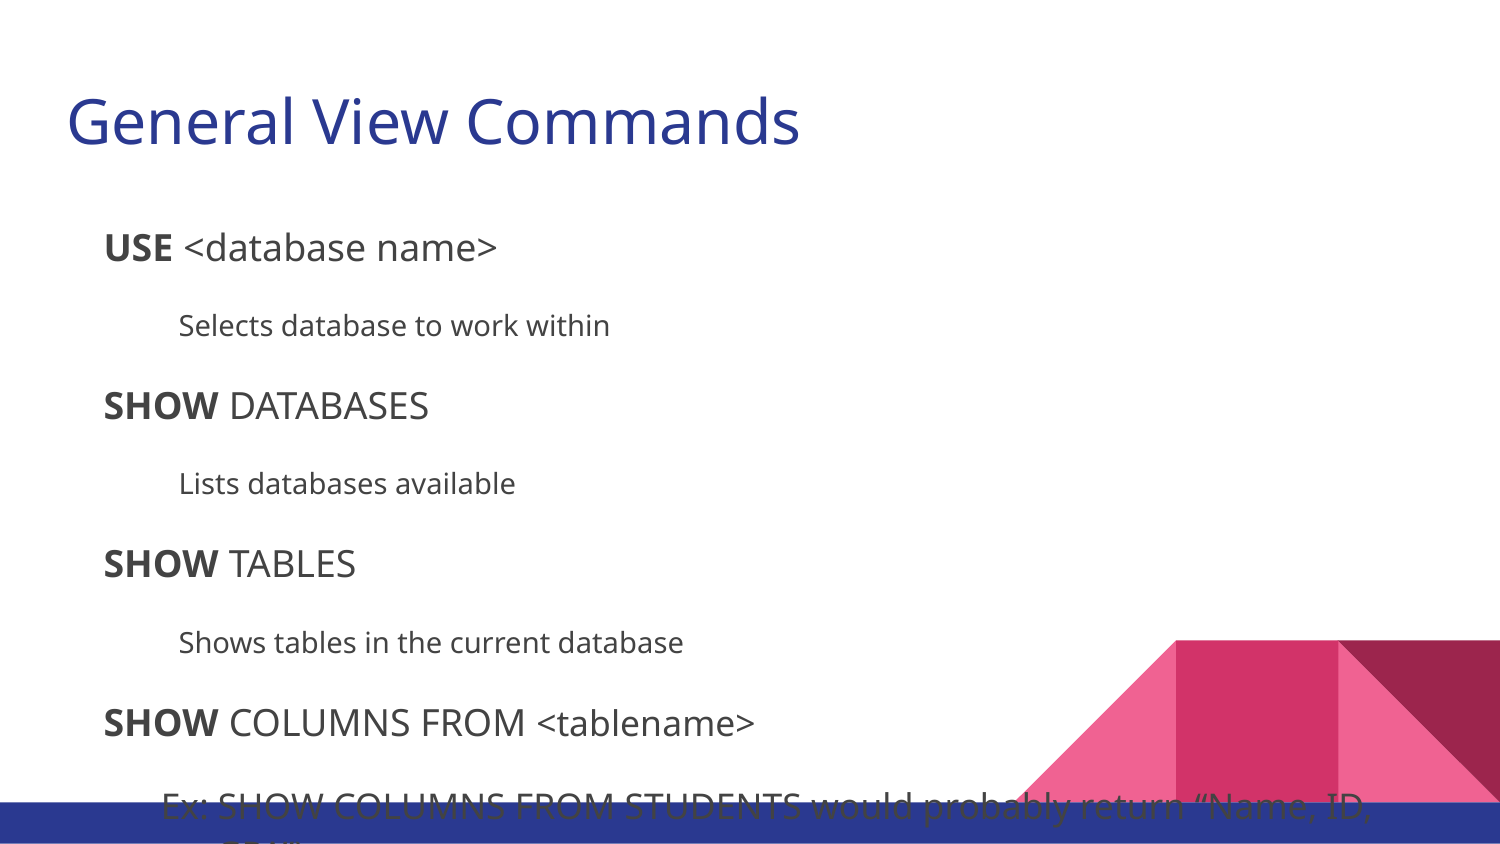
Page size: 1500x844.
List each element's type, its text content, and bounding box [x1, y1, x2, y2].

list USE <database name> Selects database to work within SHOW DATABASES Lists databases available SHOW TABLES Shows tables in the current database SHOW COLUMNS FROM <tablename> Ex: SHOW COLUMNS FROM STUDENTS would probably return “Name, ID, GPA”) [51, 201, 1449, 750]
title General View Commands [51, 67, 1449, 167]
